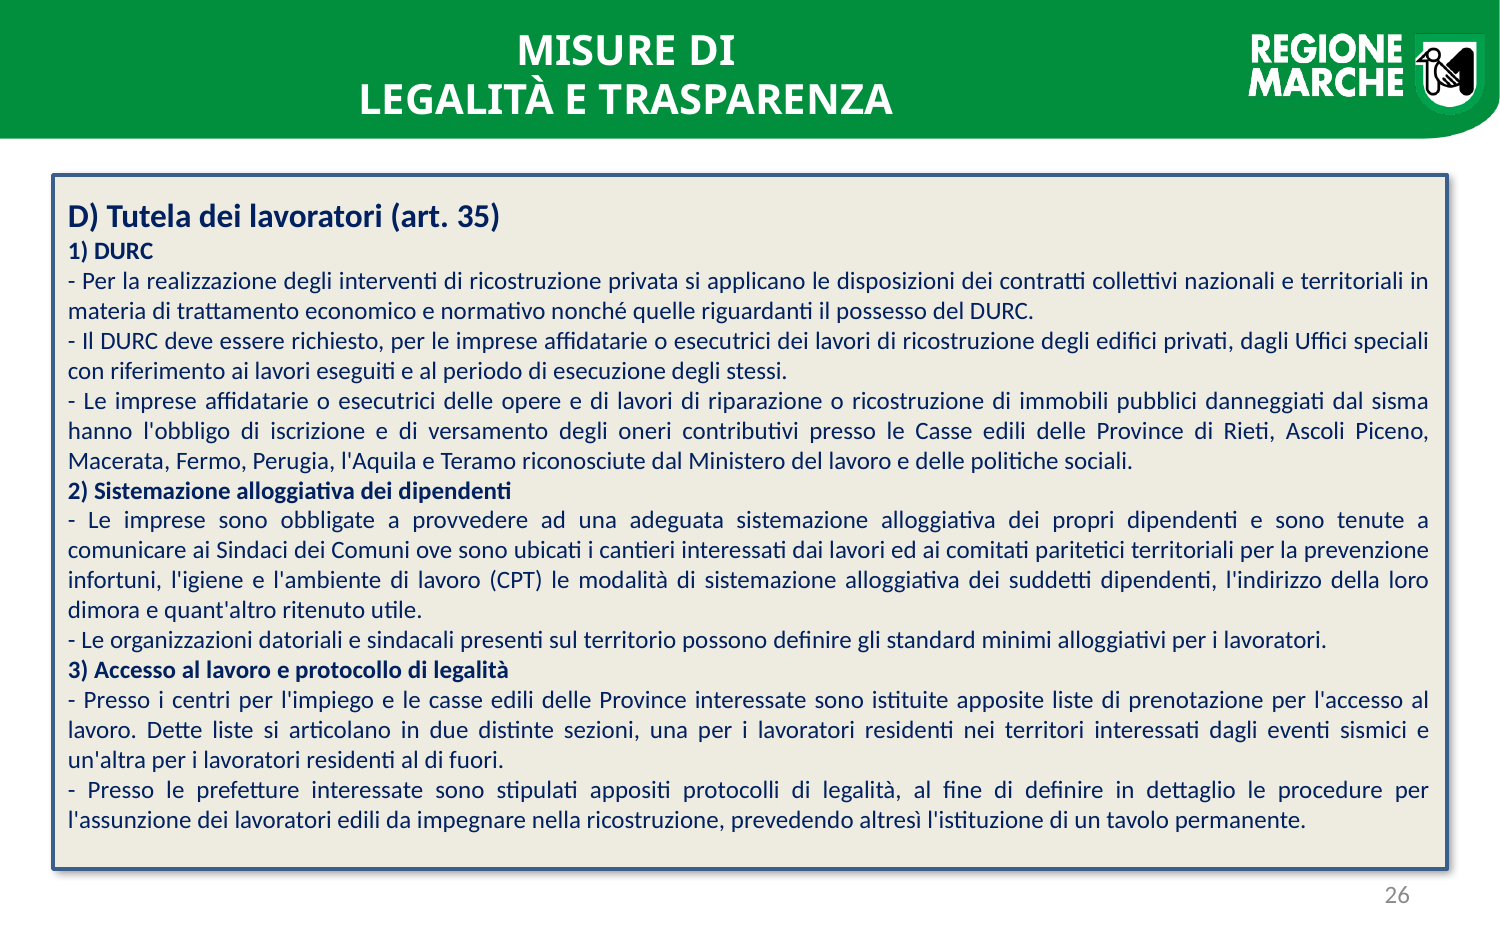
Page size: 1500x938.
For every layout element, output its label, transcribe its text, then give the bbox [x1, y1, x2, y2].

slide_number 26 [1074, 868, 1425, 919]
picture [0, 0, 1500, 140]
text_box D) Tutela dei lavoratori (art. 35) 1) DURC - Per la realizzazione degli interventi di ricostruzione privata si applicano le disposizioni dei contratti collettivi nazionali e territoriali in materia di trattamento economico e normativo nonché quelle riguardanti il possesso del DURC. - Il DURC deve essere richiesto, per le imprese affidatarie o esecutrici dei lavori di ricostruzione degli edifici privati, dagli Uffici speciali con riferimento ai lavori eseguiti e al periodo di esecuzione degli stessi. - Le imprese affidatarie o esecutrici delle opere e di lavori di riparazione o ricostruzione di immobili pubblici danneggiati dal sisma hanno l'obbligo di iscrizione e di versamento degli oneri contributivi presso le Casse edili delle Province di Rieti, Ascoli Piceno, Macerata, Fermo, Perugia, l'Aquila e Teramo riconosciute dal Ministero del lavoro e delle politiche sociali. 2) Sistemazione alloggiativa dei dipendenti - Le imprese sono obbligate a provvedere ad una adeguata sistemazione alloggiativa dei propri dipendenti e sono tenute a comunicare ai Sindaci dei Comuni ove sono ubicati i cantieri interessati dai lavori ed ai comitati paritetici territoriali per la prevenzione infortuni, l'igiene e l'ambiente di lavoro (CPT) le modalità di sistemazione alloggiativa dei suddetti dipendenti, l'indirizzo della loro dimora e quant'altro ritenuto utile. - Le organizzazioni datoriali e sindacali presenti sul territorio possono definire gli standard minimi alloggiativi per i lavoratori. 3) Accesso al lavoro e protocollo di legalità - Presso i centri per l'impiego e le casse edili delle Province interessate sono istituite apposite liste di prenotazione per l'accesso al lavoro. Dette liste si articolano in due distinte sezioni, una per i lavoratori residenti nei territori interessati dagli eventi sismici e un'altra per i lavoratori residenti al di fuori. - Presso le prefetture interessate sono stipulati appositi protocolli di legalità, al fine di definire in dettaglio le procedure per l'assunzione dei lavoratori edili da impegnare nella ricostruzione, prevedendo altresì l'istituzione di un tavolo permanente. [53, 187, 1447, 841]
text_box [51, 173, 1449, 871]
